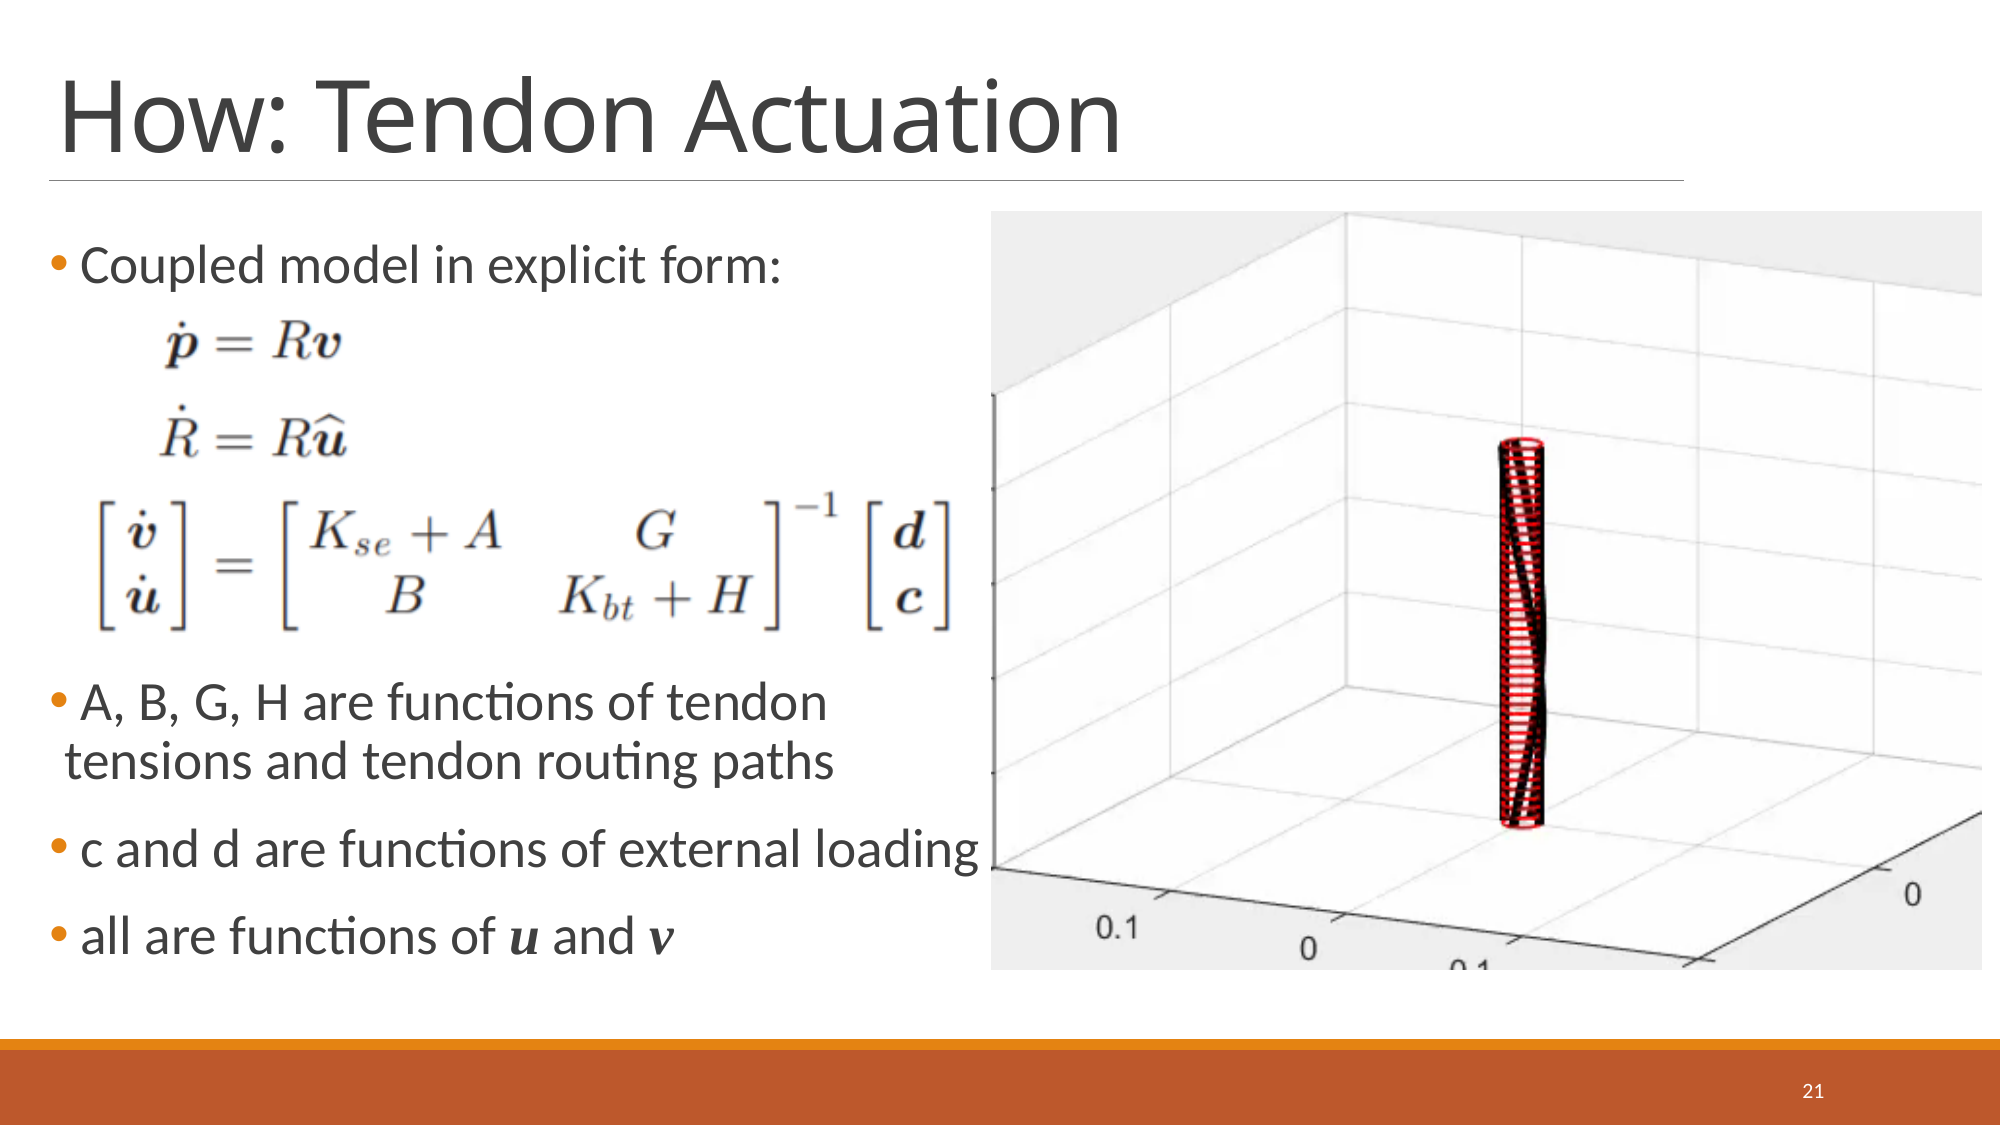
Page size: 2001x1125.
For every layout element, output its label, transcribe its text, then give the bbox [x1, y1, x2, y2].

title How: Tendon Actuation [41, 47, 1692, 181]
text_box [990, 209, 1983, 971]
slide_number 21 [1624, 1059, 1840, 1120]
list Coupled model in explicit form: A, B, G, H are functions of tendon tensions and tendon routing paths c and d are functions of external loading all are functions of u and v [49, 228, 1000, 989]
picture [48, 292, 968, 656]
